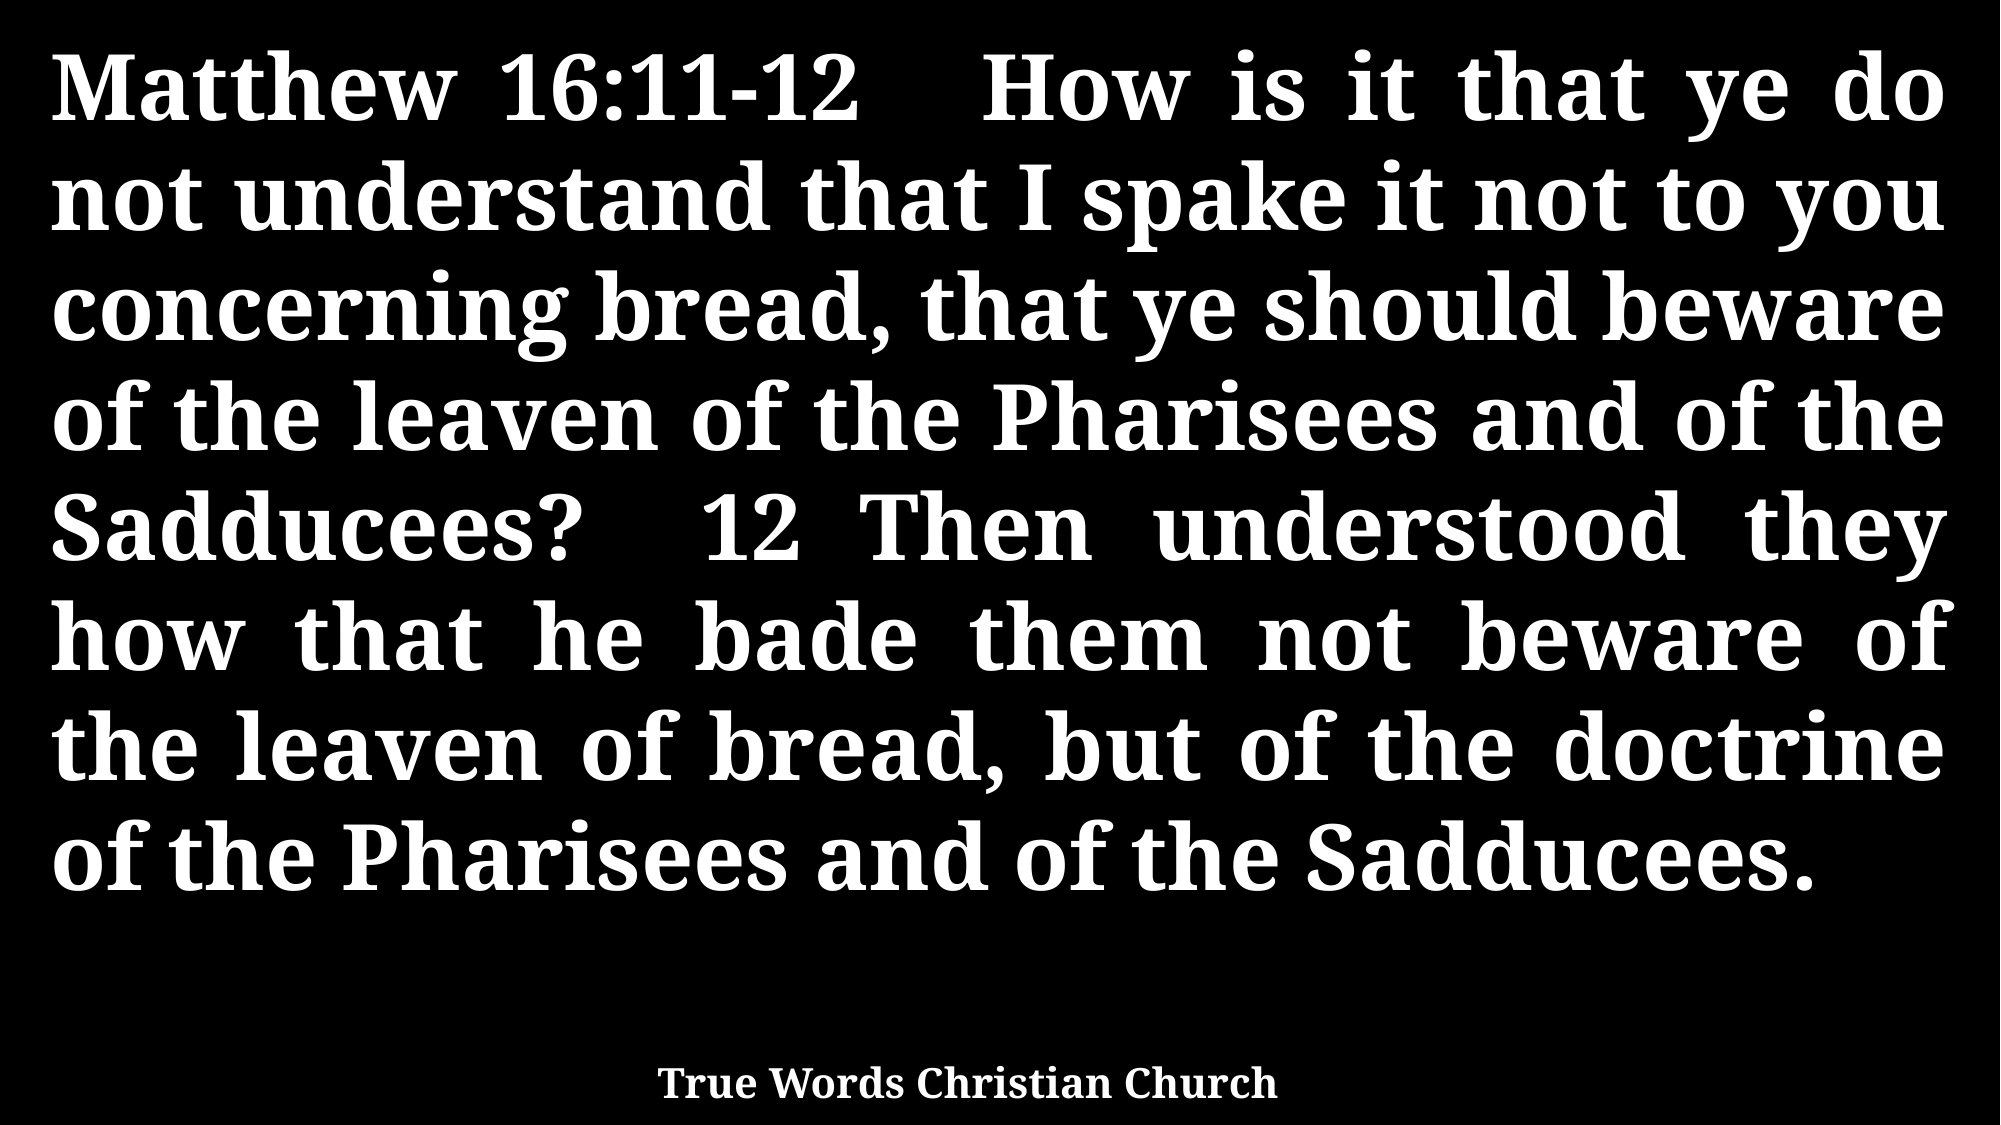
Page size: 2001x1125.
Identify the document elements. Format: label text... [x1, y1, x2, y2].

text_box True Words Christian Church [642, 1049, 1294, 1114]
text_box Matthew 16:11-12 How is it that ye do not understand that I spake it not to you concerning bread, that ye should beware of the leaven of the Pharisees and of the Sadducees? 12 Then understood they how that he bade them not beware of the leaven of bread, but of the doctrine of the Pharisees and of the Sadducees. [35, 21, 1965, 916]
